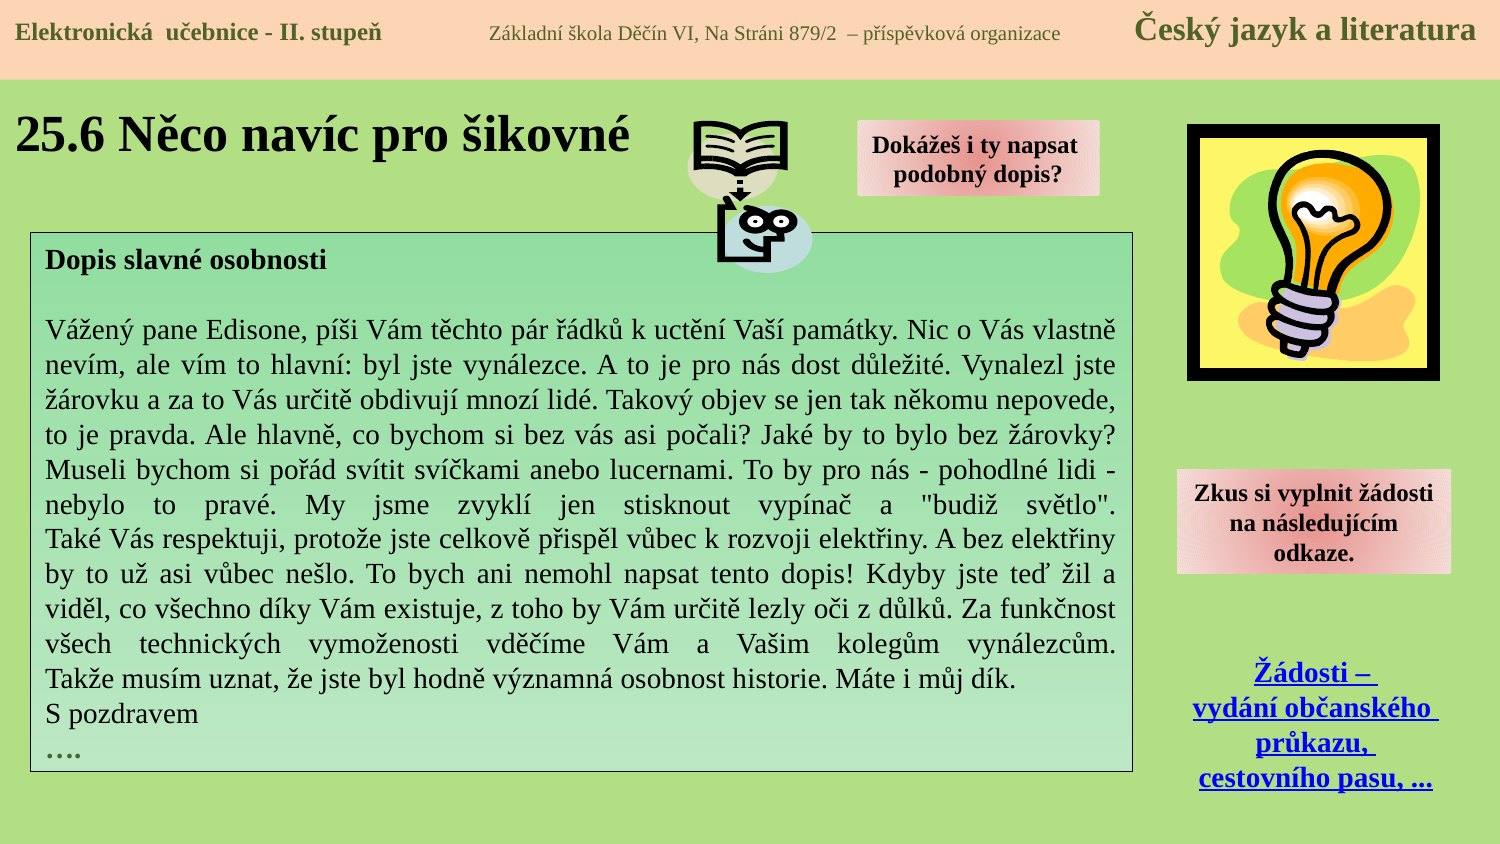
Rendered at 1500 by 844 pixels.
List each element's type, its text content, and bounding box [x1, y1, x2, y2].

text_box Dopis slavné osobnosti Vážený pane Edisone, píši Vám těchto pár řádků k uctění Vaší památky. Nic o Vás vlastně nevím, ale vím to hlavní: byl jste vynálezce. A to je pro nás dost důležité. Vynalezl jste žárovku a za to Vás určitě obdivují mnozí lidé. Takový objev se jen tak někomu nepovede, to je pravda. Ale hlavně, co bychom si bez vás asi počali? Jaké by to bylo bez žárovky? Museli bychom si pořád svítit svíčkami anebo lucernami. To by pro nás - pohodlné lidi - nebylo to pravé. My jsme zvyklí jen stisknout vypínač a "budiž světlo". Také Vás respektuji, protože jste celkově přispěl vůbec k rozvoji elektřiny. A bez elektřiny by to už asi vůbec nešlo. To bych ani nemohl napsat tento dopis! Kdyby jste teď žil a viděl, co všechno díky Vám existuje, z toho by Vám určitě lezly oči z důlků. Za funkčnost všech technických vymoženosti vděčíme Vám a Vašim kolegům vynálezcům. Takže musím uznat, že jste byl hodně významná osobnost historie. Máte i můj dík. S pozdravem …. [30, 232, 1133, 772]
title 25.6 Něco navíc pro šikovné [0, 81, 703, 179]
picture [687, 120, 813, 274]
text_box Zkus si vyplnit žádosti na následujícím odkaze. [1177, 469, 1452, 574]
text_box Žádosti – vydání občanského průkazu, cestovního pasu, ... [1177, 646, 1454, 801]
text_box Dokážeš i ty napsat podobný dopis? [857, 120, 1100, 196]
picture [1186, 123, 1445, 386]
text_box Elektronická učebnice - II. stupeň Základní škola Děčín VI, Na Stráni 879/2 – příspěvková organizace Český jazyk a literatura [0, 0, 1500, 80]
